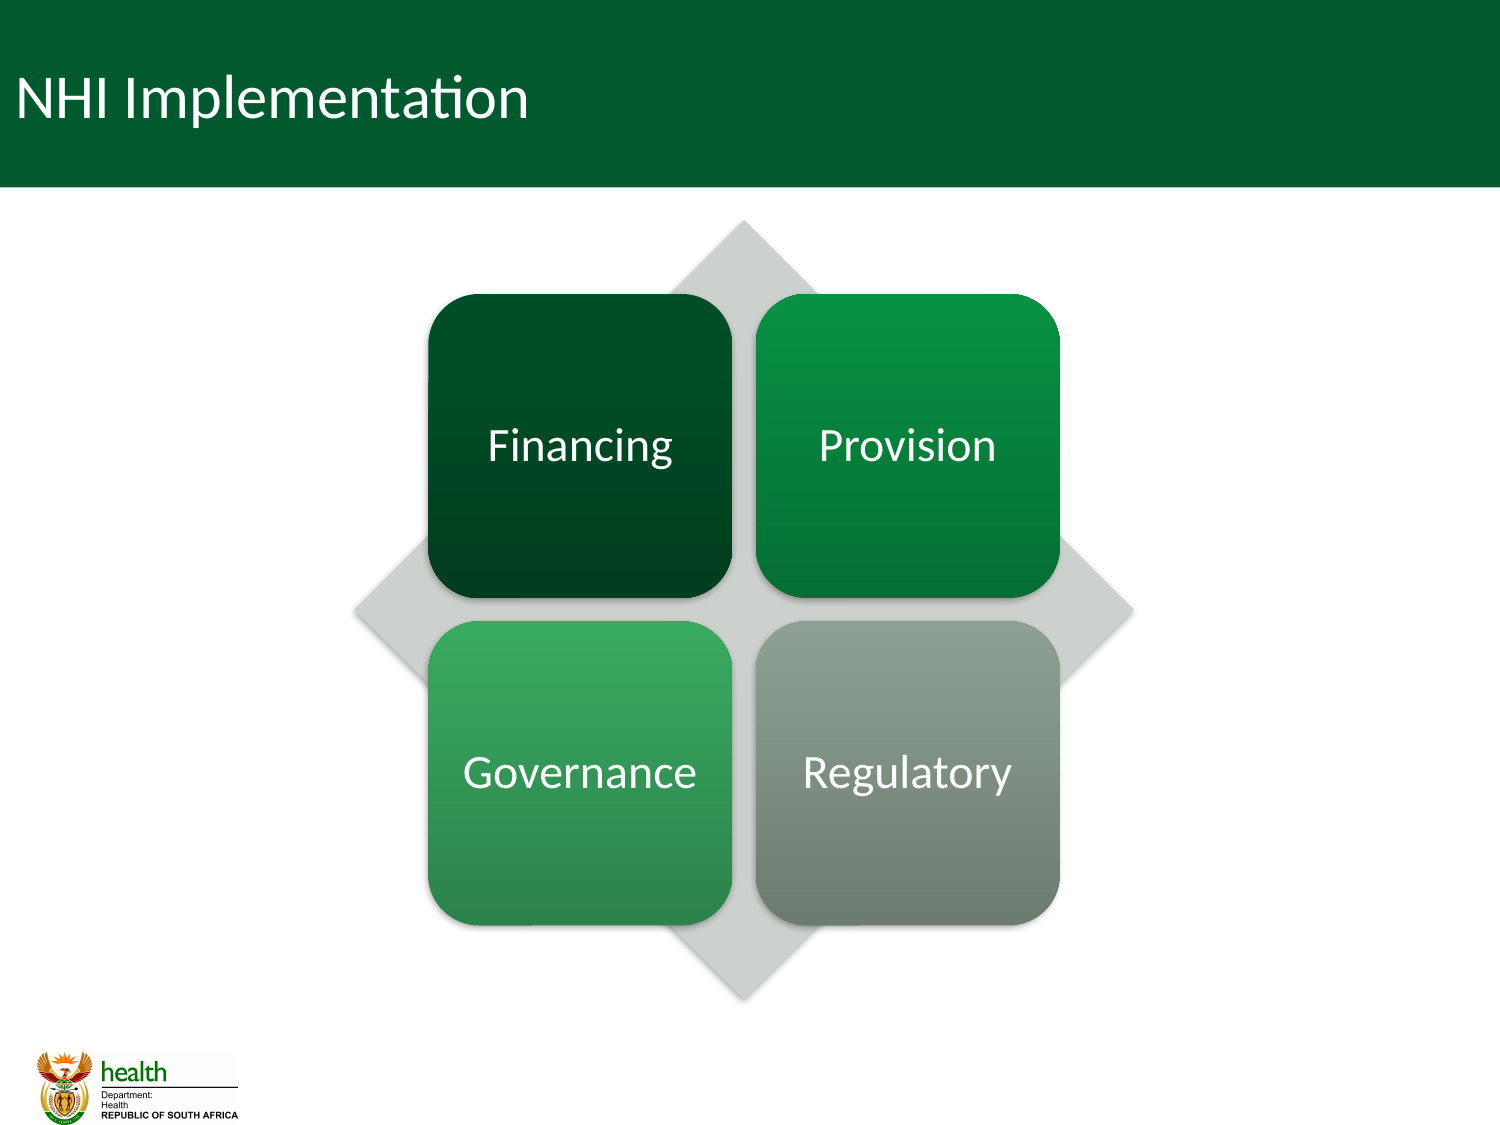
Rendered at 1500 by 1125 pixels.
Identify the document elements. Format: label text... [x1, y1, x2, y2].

picture [37, 1052, 238, 1125]
title NHI Implementation [0, 0, 1500, 188]
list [29, 219, 1459, 1000]
